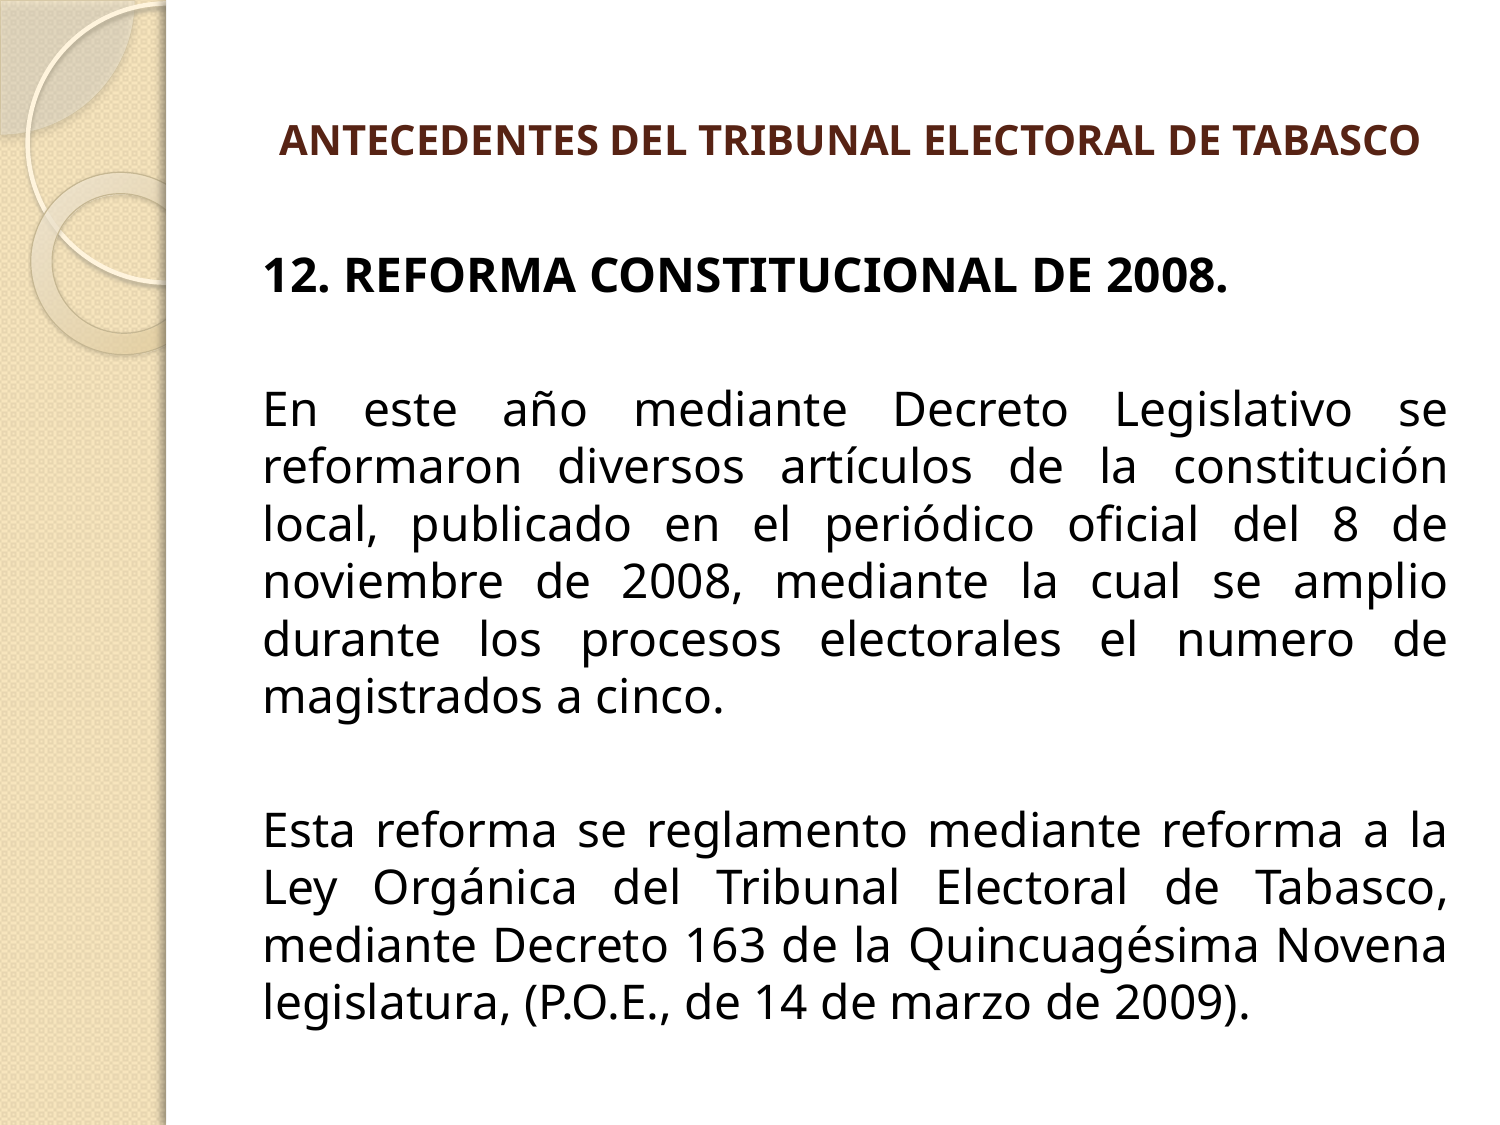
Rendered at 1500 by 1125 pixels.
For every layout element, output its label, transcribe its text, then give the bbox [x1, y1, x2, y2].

title ANTECEDENTES DEL TRIBUNAL ELECTORAL DE TABASCO [235, 45, 1466, 233]
list 12. REFORMA CONSTITUCIONAL DE 2008. En este año mediante Decreto Legislativo se reformaron diversos artículos de la constitución local, publicado en el periódico oficial del 8 de noviembre de 2008, mediante la cual se amplio durante los procesos electorales el numero de magistrados a cinco. Esta reforma se reglamento mediante reforma a la Ley Orgánica del Tribunal Electoral de Tabasco, mediante Decreto 163 de la Quincuagésima Novena legislatura, (P.O.E., de 14 de marzo de 2009). [235, 237, 1466, 1099]
